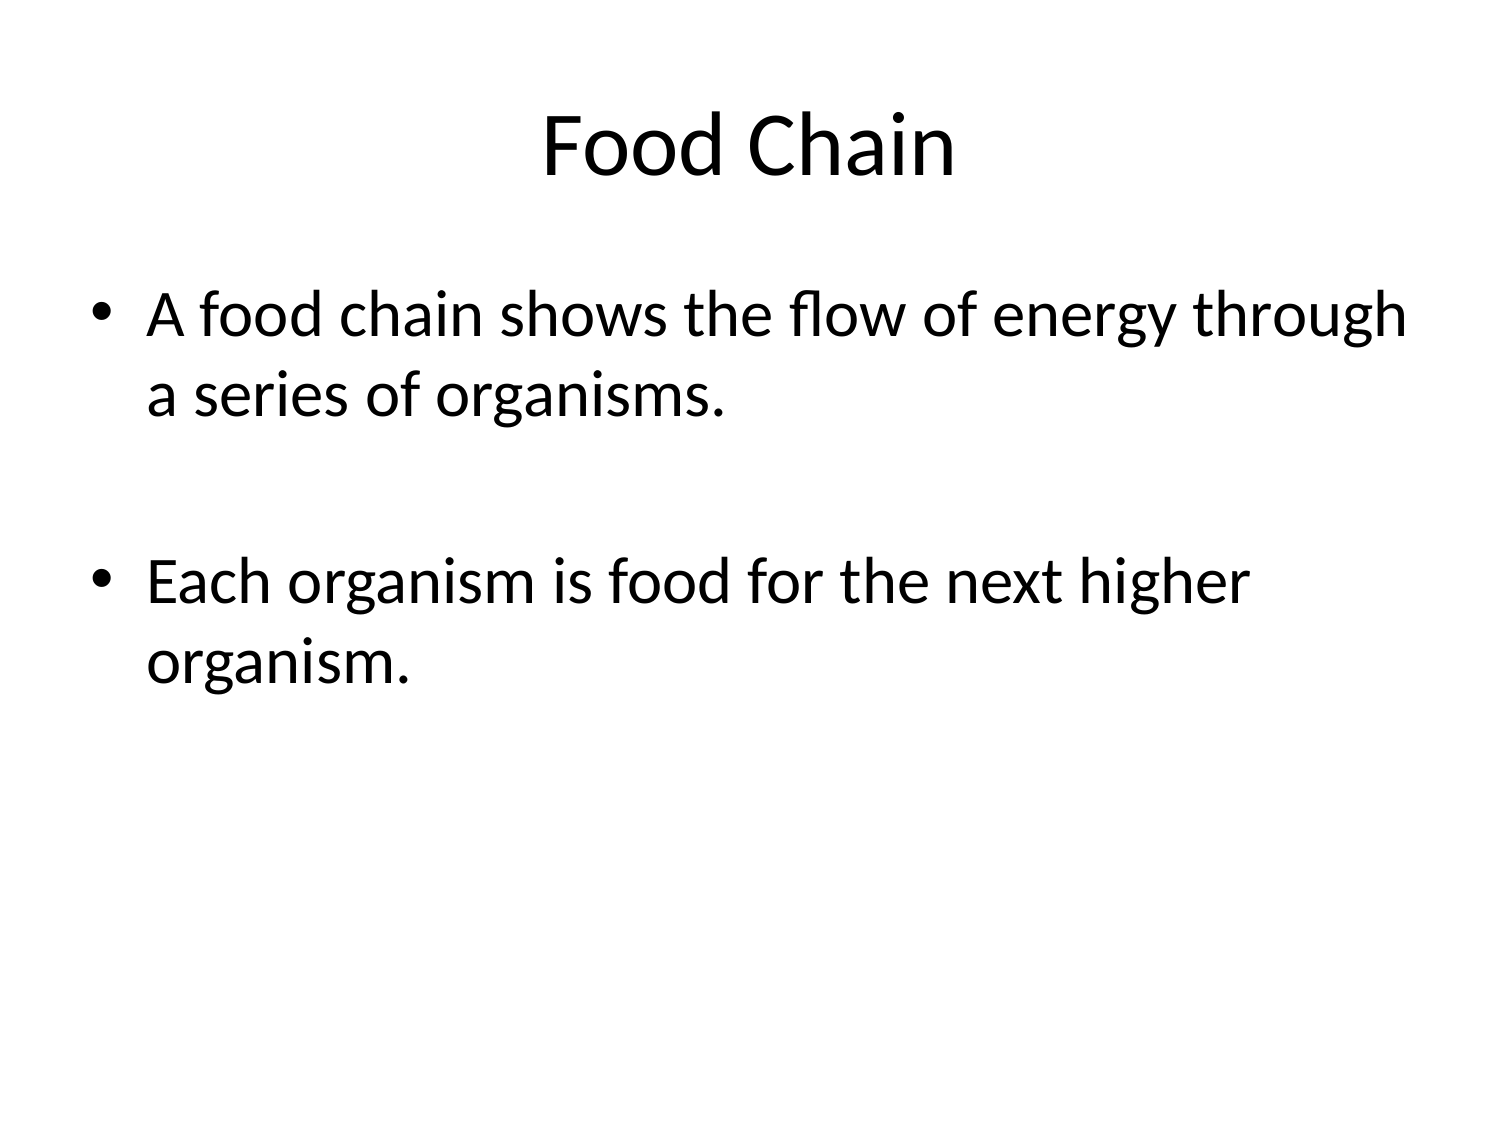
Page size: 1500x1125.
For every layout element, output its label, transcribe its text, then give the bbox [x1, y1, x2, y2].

title Food Chain [75, 45, 1425, 233]
list A food chain shows the flow of energy through a series of organisms. Each organism is food for the next higher organism. [75, 262, 1425, 1005]
